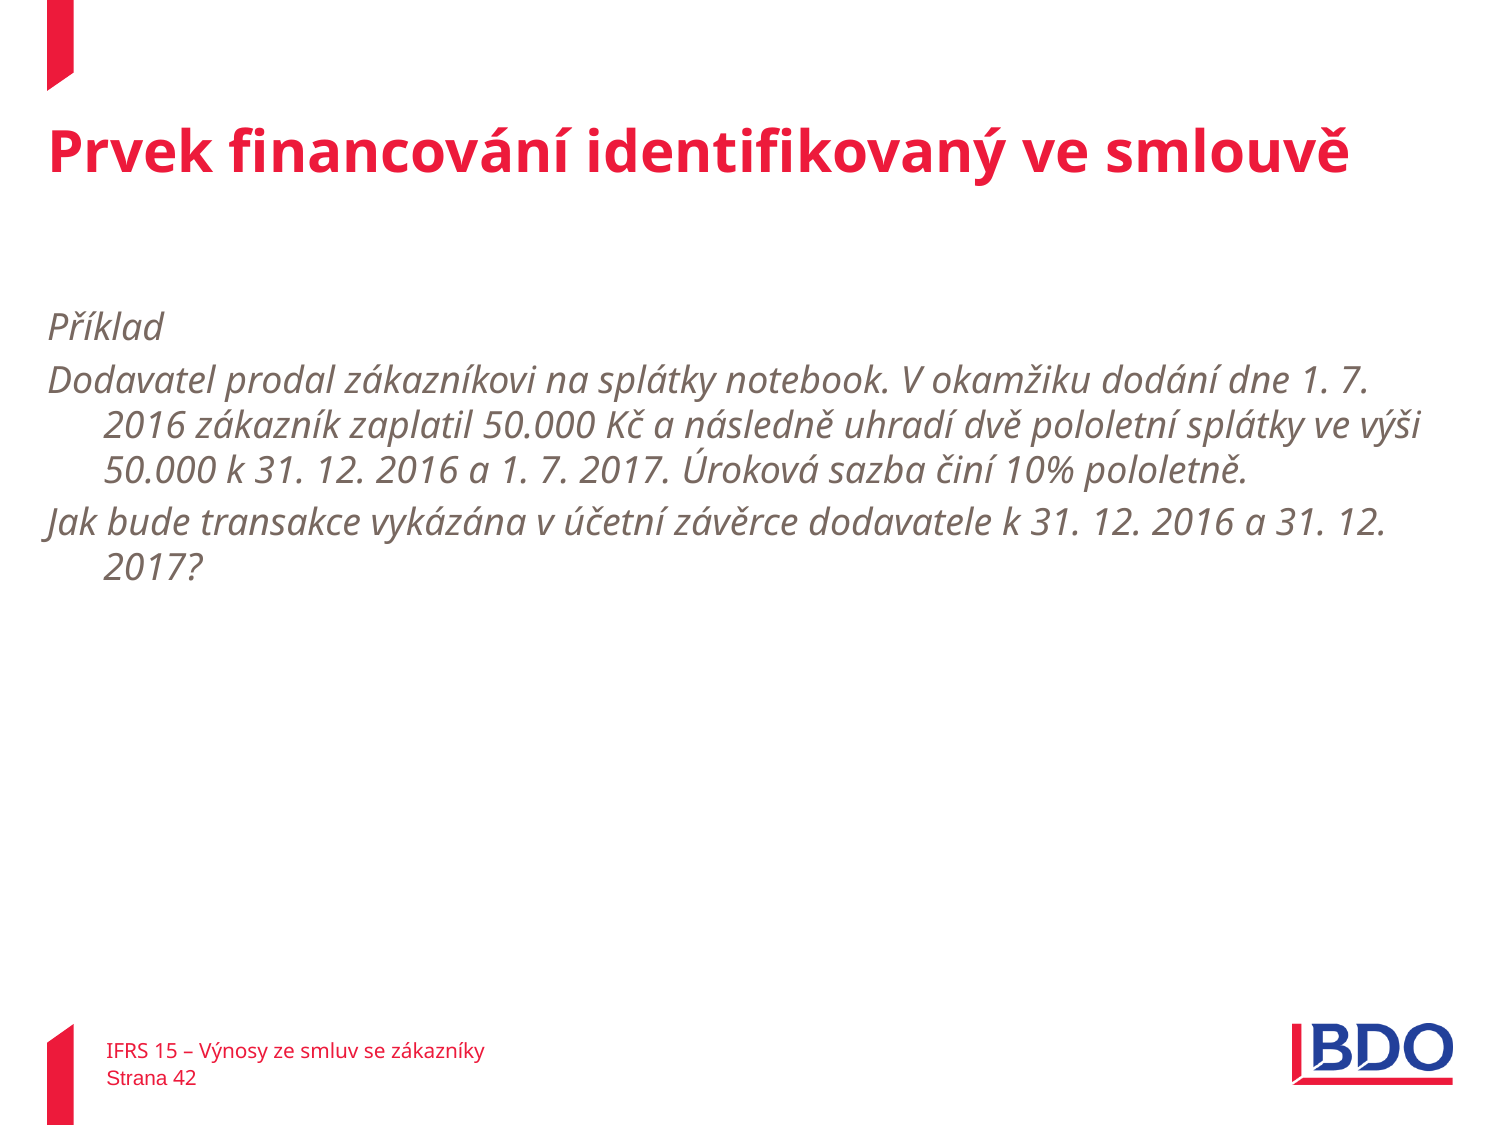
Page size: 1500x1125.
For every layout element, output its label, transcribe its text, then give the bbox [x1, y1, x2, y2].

picture [1292, 1023, 1453, 1085]
title Prvek financování identifikovaný ve smlouvě [47, 110, 1453, 270]
list Příklad Dodavatel prodal zákazníkovi na splátky notebook. V okamžiku dodání dne 1. 7. 2016 zákazník zaplatil 50.000 Kč a následně uhradí dvě pololetní splátky ve výši 50.000 k 31. 12. 2016 a 1. 7. 2017. Úroková sazba činí 10% pololetně. Jak bude transakce vykázána v účetní závěrce dodavatele k 31. 12. 2016 a 31. 12. 2017? [47, 303, 1453, 929]
footer IFRS 15 – Výnosy ze smluv se zákazníky [106, 1037, 1205, 1065]
slide_number Strana 42 [106, 1063, 457, 1092]
